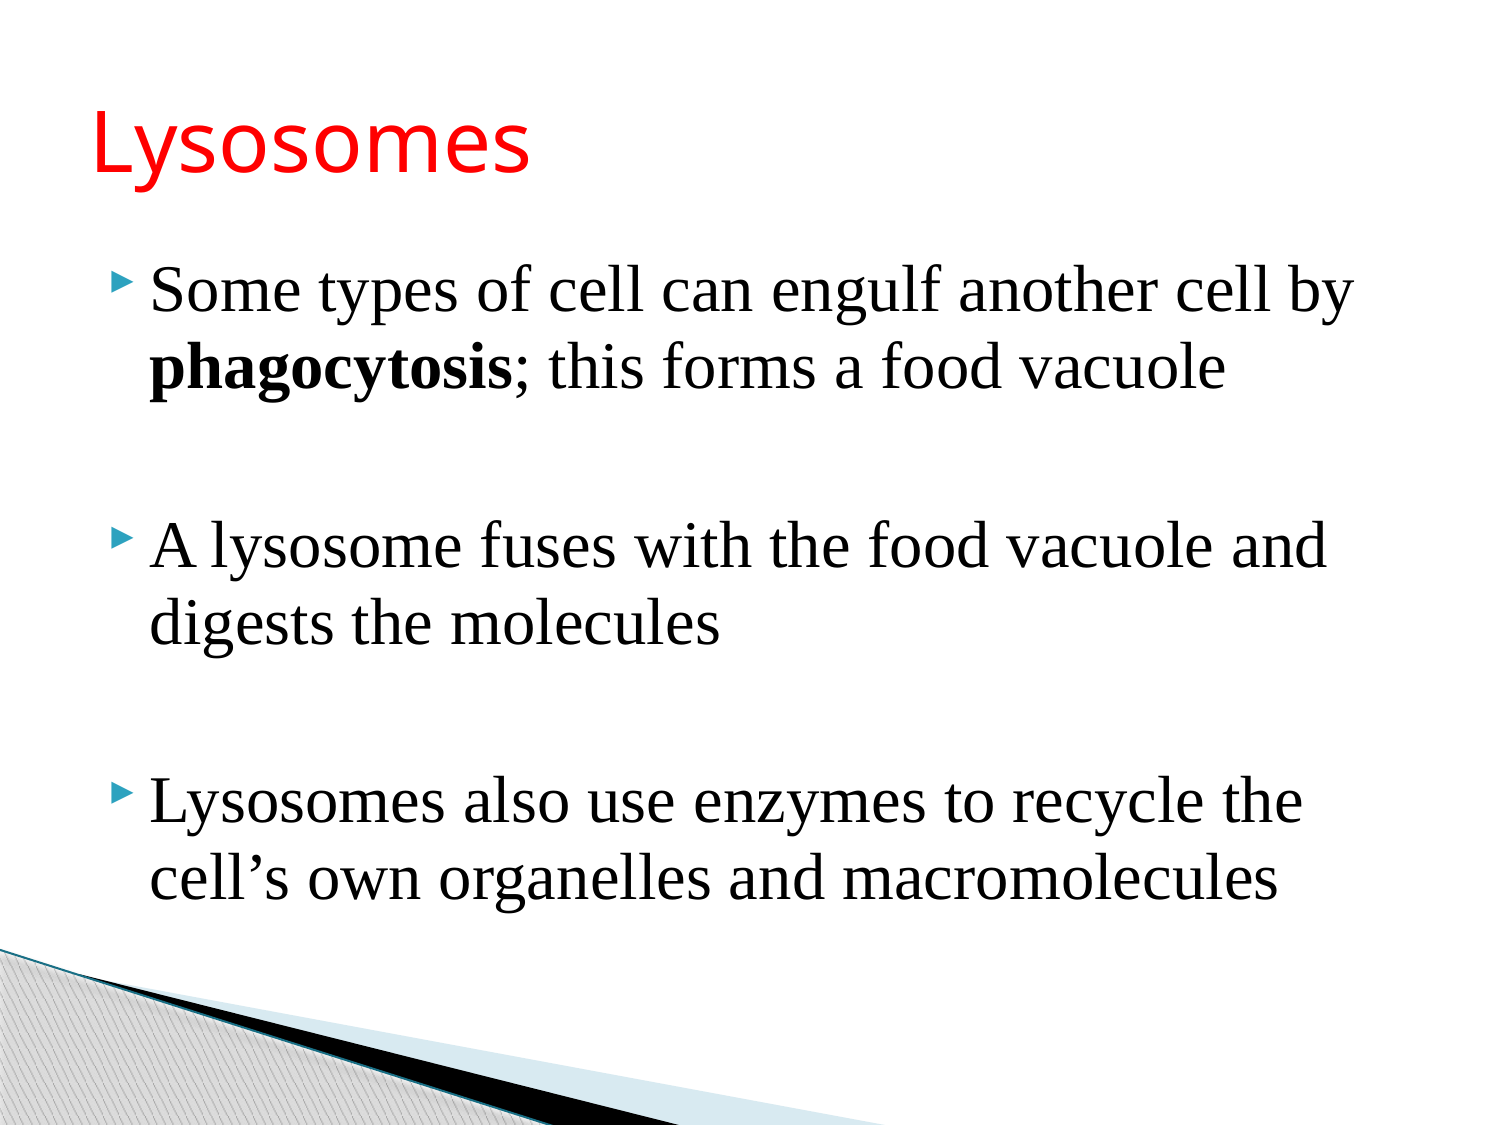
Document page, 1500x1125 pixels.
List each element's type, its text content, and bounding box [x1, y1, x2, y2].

list Some types of cell can engulf another cell by phagocytosis; this forms a food vacuole A lysosome fuses with the food vacuole and digests the molecules Lysosomes also use enzymes to recycle the cell’s own organelles and macromolecules [75, 243, 1425, 986]
title Lysosomes [75, 45, 1425, 233]
